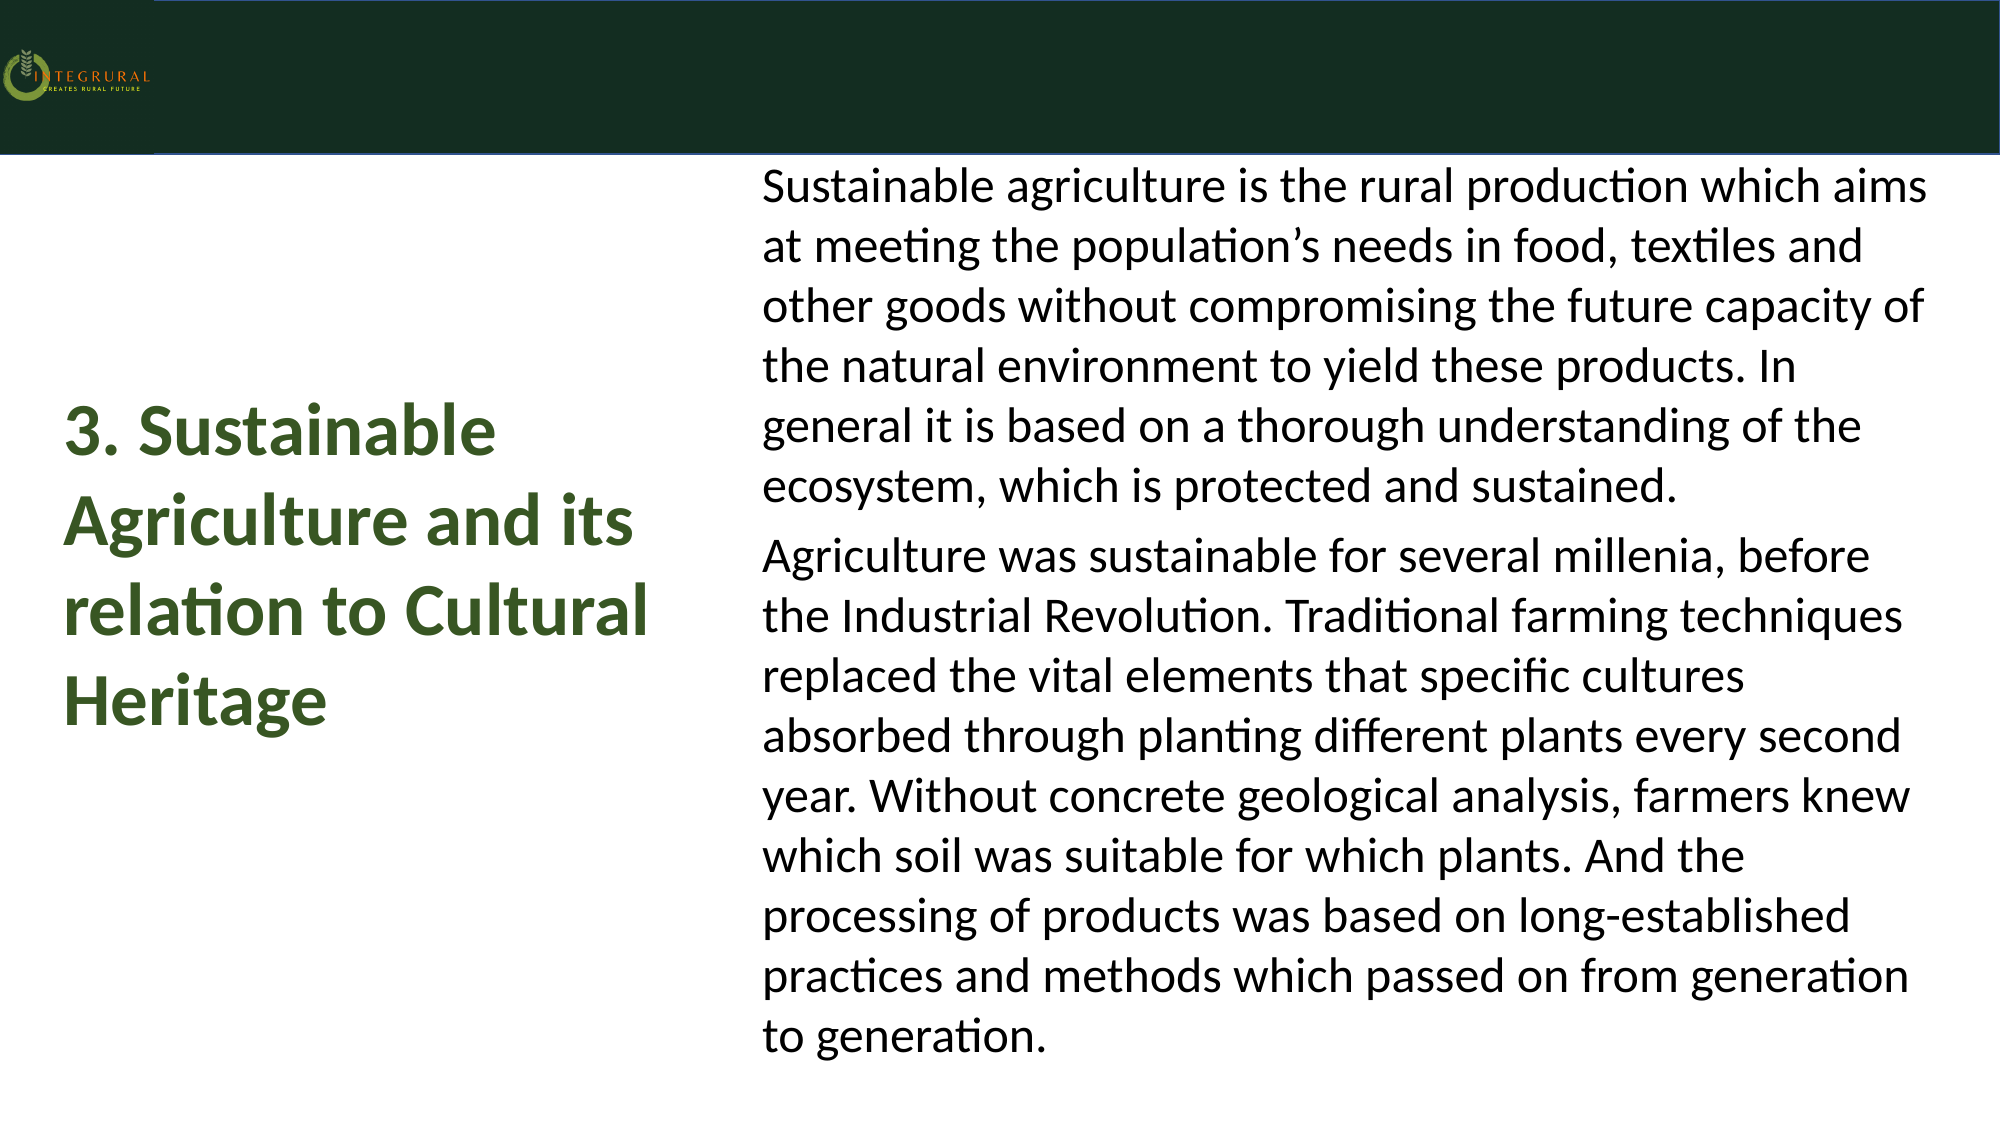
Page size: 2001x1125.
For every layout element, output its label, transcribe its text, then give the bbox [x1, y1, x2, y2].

text_box Sustainable agriculture is the rural production which aims at meeting the population’s needs in food, textiles and other goods without compromising the future capacity of the natural environment to yield these products. In general it is based on a thorough understanding of the ecosystem, which is protected and sustained. Agriculture was sustainable for several millenia, before the Industrial Revolution. Traditional farming techniques replaced the vital elements that specific cultures absorbed through planting different plants every second year. Without concrete geological analysis, farmers knew which soil was suitable for which plants. And the processing of products was based on long-established practices and methods which passed on from generation to generation. [747, 145, 1952, 1070]
text_box [156, 0, 2000, 154]
picture [0, 0, 154, 154]
text_box 3. Sustainable Agriculture and its relation to Cultural Heritage [48, 372, 747, 748]
